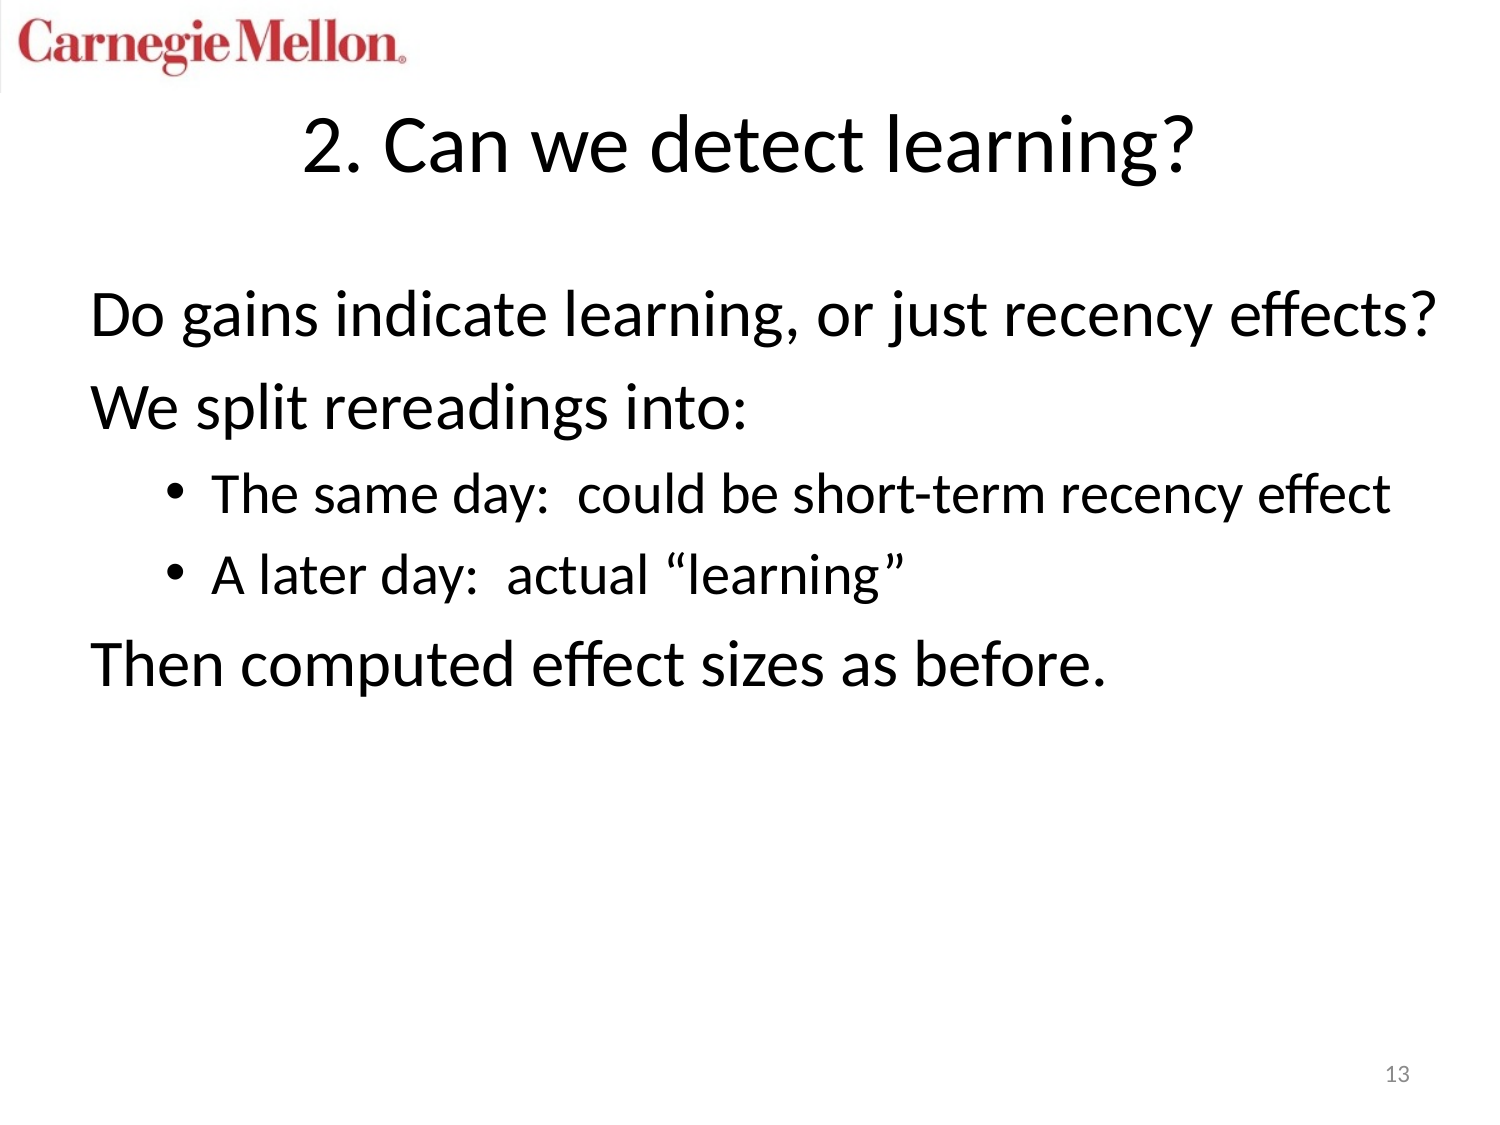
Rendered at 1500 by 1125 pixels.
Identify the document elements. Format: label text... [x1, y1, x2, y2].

picture [0, 0, 420, 93]
slide_number 13 [1074, 1042, 1425, 1103]
list Do gains indicate learning, or just recency effects? We split rereadings into: The same day: could be short-term recency effect A later day: actual “learning” Then computed effect sizes as before. [75, 262, 1500, 1005]
title 2. Can we detect learning? [75, 45, 1425, 233]
